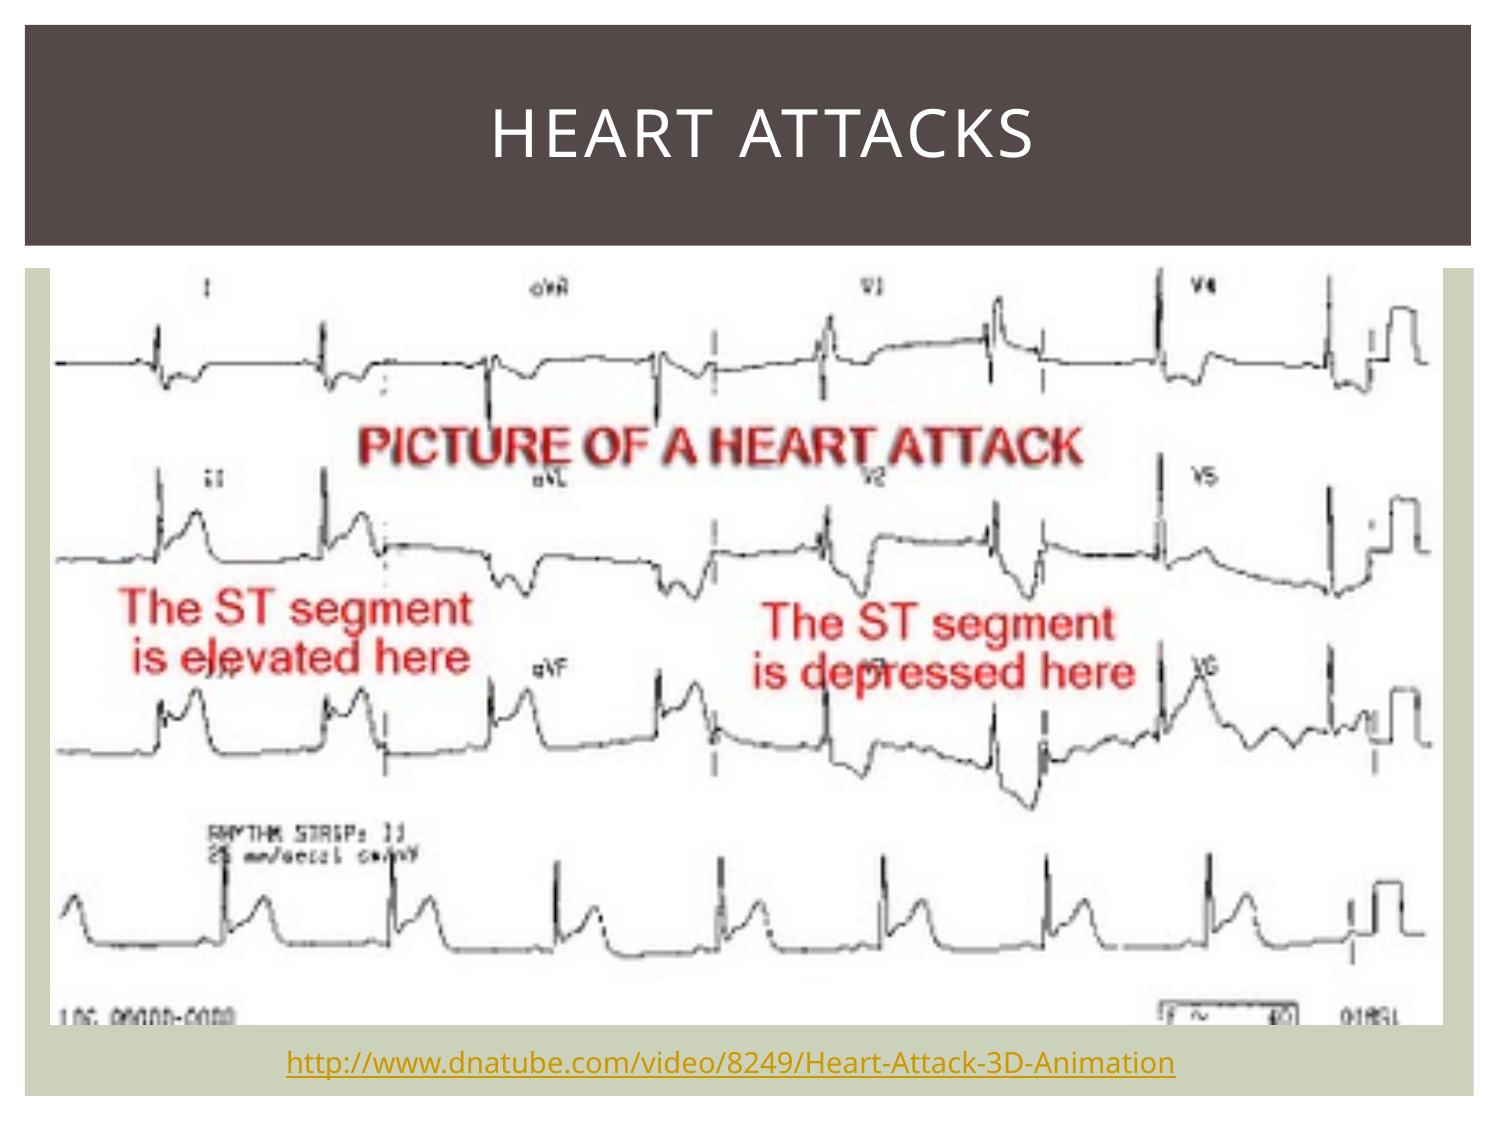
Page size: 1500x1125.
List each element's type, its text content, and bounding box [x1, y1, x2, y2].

picture [49, 262, 1443, 1026]
text_box http://www.dnatube.com/video/8249/Heart-Attack-3D-Animation [271, 1037, 1222, 1092]
title Heart Attacks [125, 37, 1400, 225]
